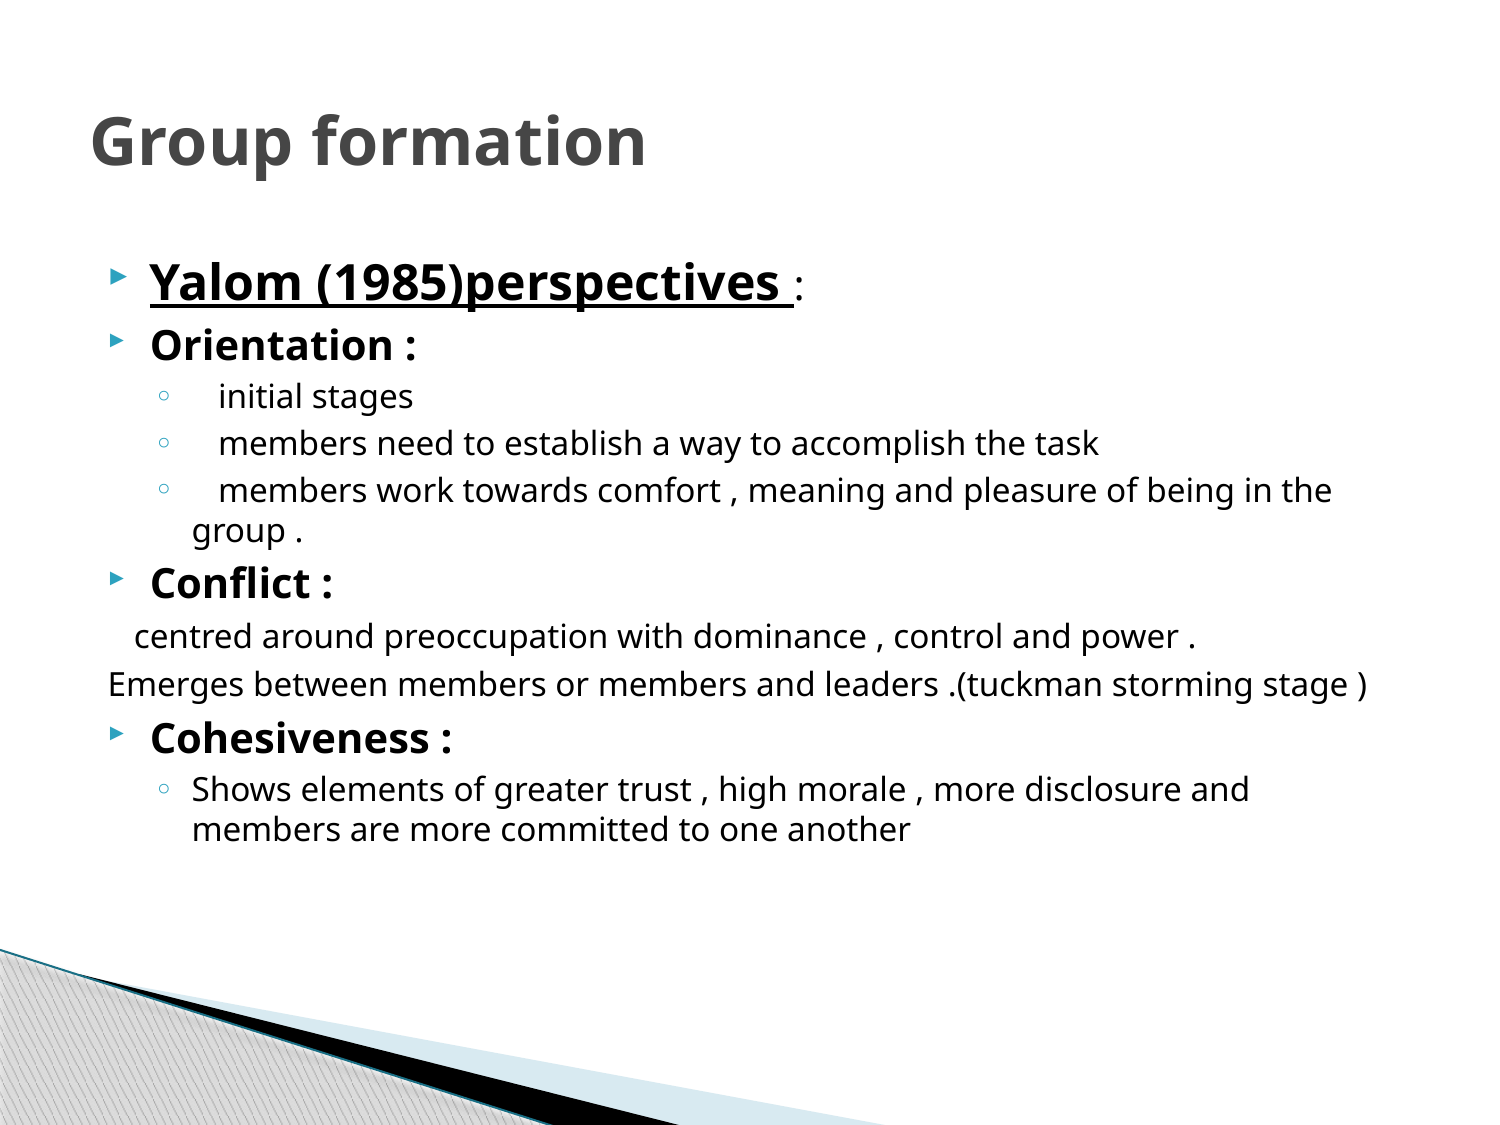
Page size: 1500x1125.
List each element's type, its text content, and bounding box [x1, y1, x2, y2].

list Yalom (1985)perspectives : Orientation : initial stages members need to establish a way to accomplish the task members work towards comfort , meaning and pleasure of being in the group . Conflict : centred around preoccupation with dominance , control and power . Emerges between members or members and leaders .(tuckman storming stage ) Cohesiveness : Shows elements of greater trust , high morale , more disclosure and members are more committed to one another [75, 243, 1425, 986]
title Group formation [75, 45, 1425, 233]
